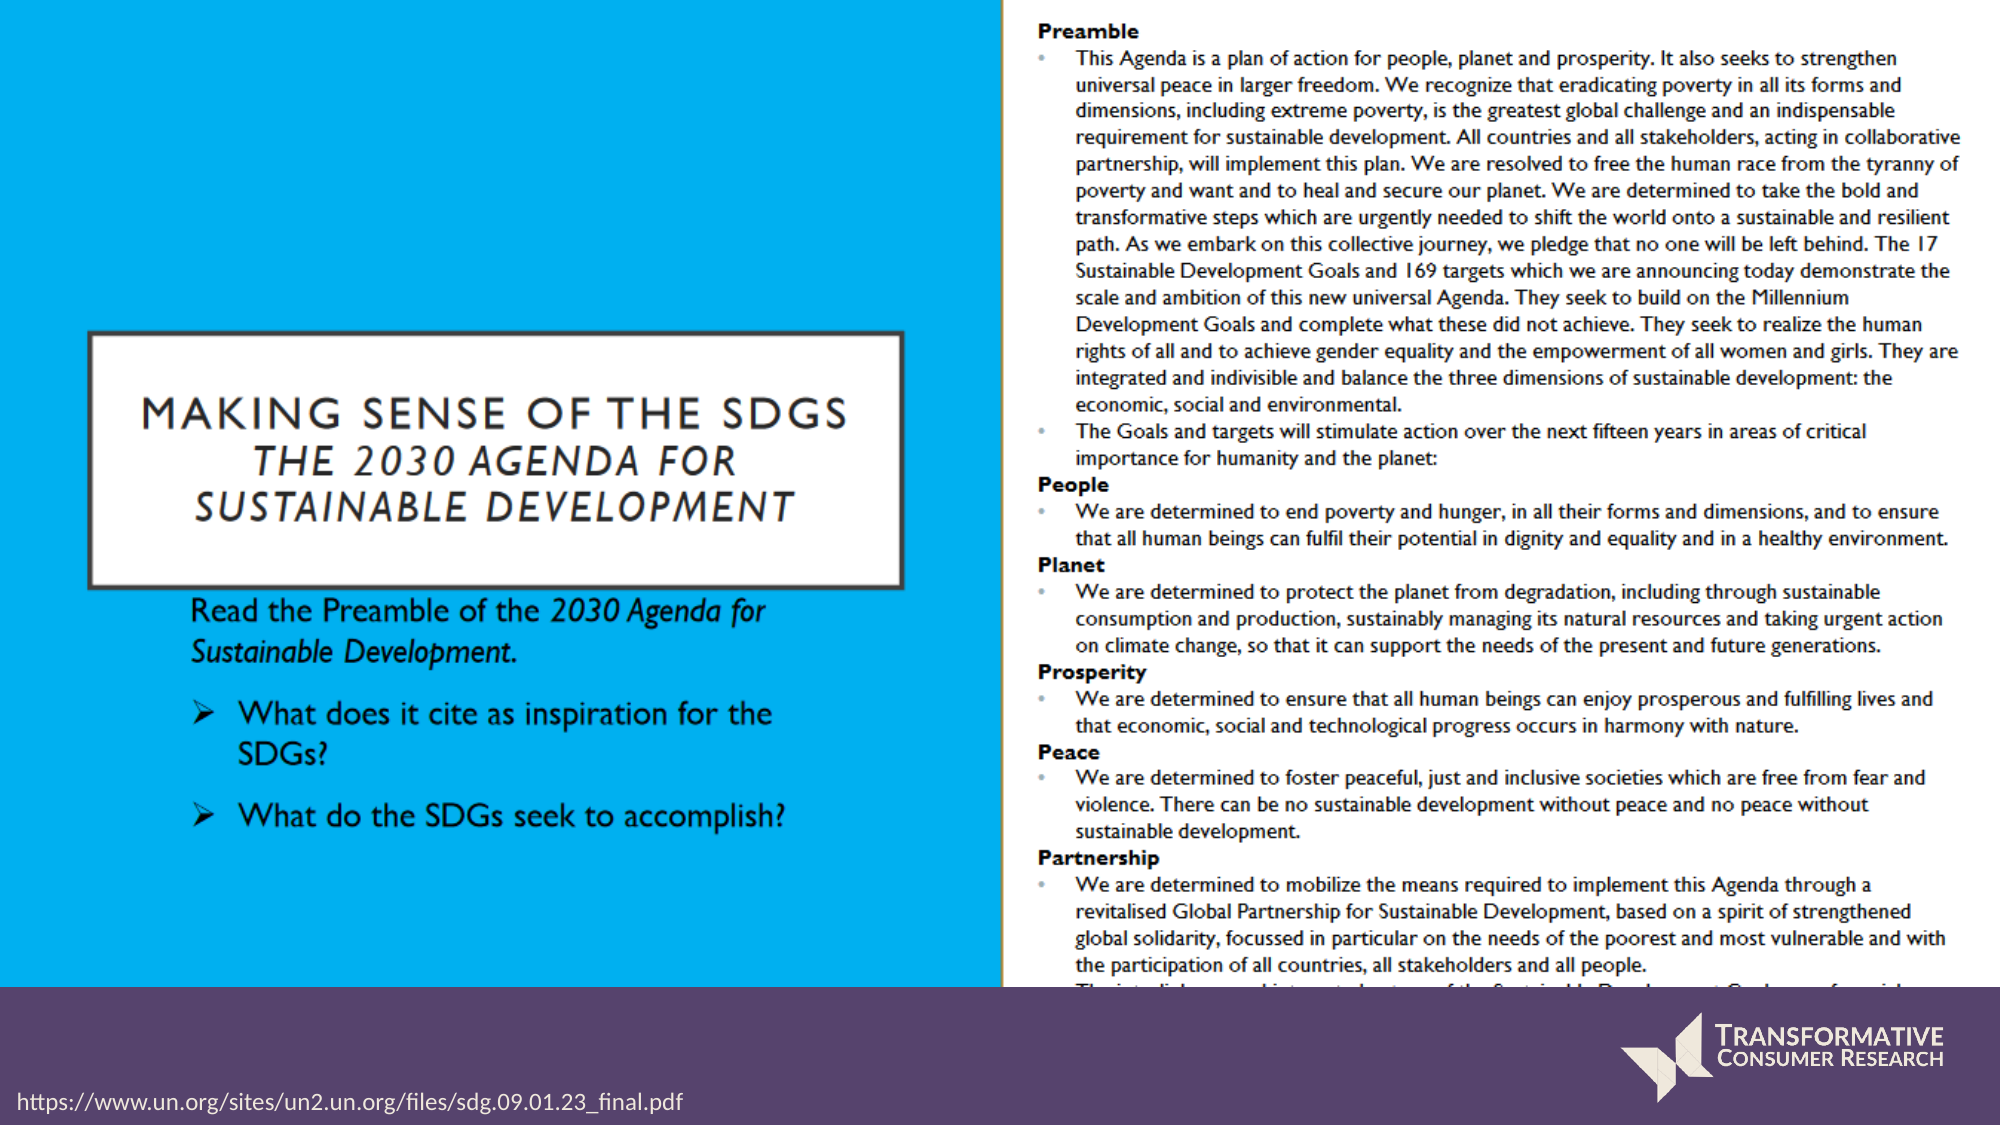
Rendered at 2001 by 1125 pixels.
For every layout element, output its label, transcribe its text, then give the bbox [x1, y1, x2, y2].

picture [367, 648, 372, 661]
picture [253, 647, 258, 661]
picture [517, 607, 522, 620]
picture [327, 710, 333, 723]
picture [280, 743, 290, 764]
picture [542, 710, 547, 723]
picture [422, 648, 428, 661]
picture [515, 812, 525, 825]
picture [706, 812, 711, 825]
picture [669, 812, 675, 825]
picture [741, 702, 746, 723]
picture [470, 607, 476, 620]
picture [528, 812, 533, 825]
picture [684, 607, 688, 620]
picture [298, 710, 302, 723]
picture [344, 813, 350, 825]
picture [337, 804, 341, 825]
picture [508, 599, 514, 620]
picture [239, 743, 253, 764]
picture [192, 600, 196, 620]
picture [544, 812, 549, 825]
picture [275, 703, 280, 723]
picture [706, 607, 714, 620]
picture [297, 607, 303, 620]
picture [534, 710, 538, 724]
picture [275, 805, 295, 825]
picture [662, 710, 666, 723]
picture [495, 710, 499, 723]
picture [588, 710, 592, 724]
picture [385, 607, 389, 620]
picture [525, 607, 531, 620]
picture [375, 607, 380, 620]
picture [1620, 1006, 1973, 1077]
picture [88, 331, 904, 590]
picture [410, 599, 414, 620]
picture [455, 648, 460, 661]
picture [305, 750, 315, 764]
picture [215, 648, 220, 661]
picture [597, 812, 603, 825]
picture [553, 599, 565, 620]
picture [607, 710, 611, 722]
picture [480, 599, 485, 620]
picture [363, 710, 369, 723]
picture [282, 648, 288, 661]
picture [723, 812, 729, 825]
picture [409, 707, 414, 723]
picture [731, 805, 735, 825]
picture [697, 812, 702, 825]
picture [269, 603, 274, 620]
picture [235, 645, 242, 661]
picture [691, 607, 698, 620]
picture [281, 600, 286, 620]
picture [266, 648, 271, 661]
picture [415, 648, 420, 662]
picture [688, 812, 692, 825]
picture [354, 710, 360, 723]
picture [353, 607, 359, 620]
picture [298, 640, 303, 661]
picture [644, 710, 650, 723]
picture [571, 710, 578, 723]
picture [382, 648, 392, 661]
picture [234, 607, 238, 620]
picture [393, 607, 397, 620]
picture [284, 710, 296, 723]
text_box https://www.un.org/sites/un2.un.org/files/sdg.09.01.23_final.pdf [1, 1077, 2000, 1123]
picture [306, 705, 311, 723]
picture [337, 702, 341, 723]
picture [195, 815, 210, 824]
picture [446, 648, 451, 661]
picture [434, 606, 441, 620]
picture [243, 607, 249, 620]
picture [430, 710, 436, 723]
picture [587, 808, 591, 825]
picture [462, 710, 469, 723]
picture [211, 607, 218, 620]
picture [314, 640, 318, 661]
picture [697, 710, 703, 723]
picture [253, 599, 257, 620]
picture [393, 812, 397, 825]
picture [679, 812, 685, 825]
picture [402, 607, 407, 620]
picture [334, 600, 345, 620]
picture [239, 702, 272, 723]
picture [193, 640, 204, 661]
picture [486, 647, 492, 661]
picture [467, 804, 477, 825]
picture [627, 599, 643, 620]
picture [502, 644, 510, 661]
picture [394, 648, 399, 661]
picture [492, 812, 502, 825]
picture [471, 648, 476, 661]
picture [354, 812, 360, 825]
picture [675, 607, 682, 620]
picture [484, 817, 489, 825]
picture [715, 812, 719, 833]
picture [700, 600, 706, 620]
picture [678, 703, 684, 723]
picture [289, 607, 294, 620]
picture [566, 813, 573, 825]
picture [320, 648, 324, 661]
picture [452, 707, 457, 723]
picture [465, 647, 469, 661]
picture [260, 648, 265, 661]
picture [768, 812, 773, 825]
picture [504, 710, 513, 723]
picture [577, 600, 584, 620]
picture [1001, 0, 2000, 987]
picture [758, 710, 764, 723]
picture [634, 710, 640, 723]
picture [454, 805, 464, 825]
picture [379, 710, 389, 722]
picture [746, 812, 756, 825]
picture [569, 600, 576, 620]
picture [437, 648, 444, 661]
picture [741, 607, 746, 620]
picture [632, 812, 636, 825]
picture [195, 713, 210, 722]
picture [729, 706, 734, 723]
picture [327, 812, 333, 825]
picture [430, 644, 436, 669]
picture [550, 710, 560, 723]
picture [373, 809, 378, 825]
picture [297, 755, 302, 764]
picture [655, 812, 661, 825]
picture [732, 599, 740, 626]
picture [305, 648, 311, 660]
picture [459, 607, 466, 620]
picture [759, 805, 765, 825]
picture [290, 648, 296, 661]
picture [268, 743, 277, 764]
picture [345, 640, 351, 661]
picture [687, 710, 693, 722]
picture [275, 648, 280, 661]
picture [324, 600, 328, 620]
picture [592, 599, 600, 620]
picture [207, 648, 211, 661]
picture [626, 710, 630, 723]
picture [306, 808, 311, 825]
picture [756, 607, 761, 620]
picture [297, 812, 302, 825]
picture [748, 607, 753, 620]
picture [646, 607, 666, 621]
picture [707, 710, 711, 723]
picture [427, 805, 440, 825]
picture [750, 710, 754, 722]
picture [607, 813, 614, 825]
picture [356, 640, 364, 661]
picture [777, 805, 784, 819]
picture [344, 710, 350, 722]
picture [497, 603, 502, 620]
picture [409, 640, 414, 661]
picture [223, 648, 232, 661]
picture [716, 607, 720, 620]
picture [418, 607, 425, 620]
picture [199, 600, 208, 620]
picture [320, 743, 327, 756]
picture [239, 804, 272, 825]
picture [603, 599, 620, 620]
picture [495, 648, 499, 661]
picture [400, 812, 407, 825]
picture [616, 706, 621, 723]
picture [244, 648, 250, 661]
picture [640, 812, 646, 825]
